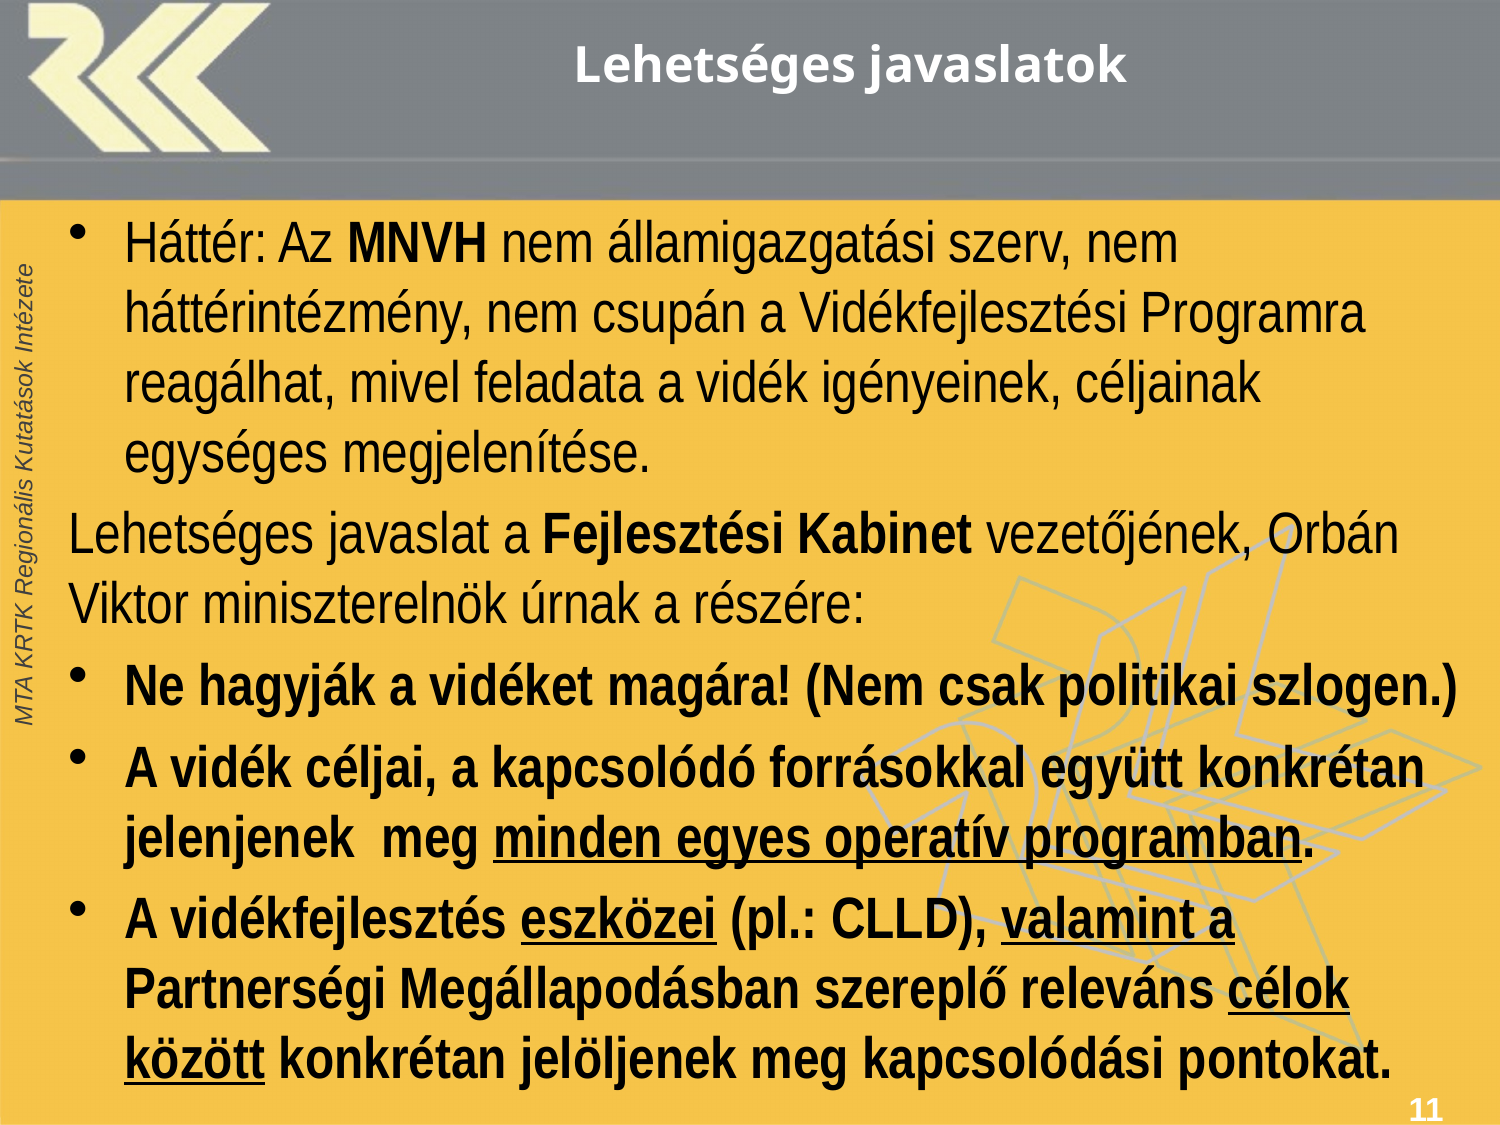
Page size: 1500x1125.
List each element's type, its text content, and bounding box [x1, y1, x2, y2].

picture [0, 0, 1500, 1125]
list Háttér: Az MNVH nem államigazgatási szerv, nem háttérintézmény, nem csupán a Vidékfejlesztési Programra reagálhat, mivel feladata a vidék igényeinek, céljainak egységes megjelenítése. Lehetséges javaslat a Fejlesztési Kabinet vezetőjének, Orbán Viktor miniszterelnök úrnak a részére: Ne hagyják a vidéket magára! (Nem csak politikai szlogen.) A vidék céljai, a kapcsolódó forrásokkal együtt konkrétan jelenjenek meg minden egyes operatív programban. A vidékfejlesztés eszközei (pl.: CLLD), valamint a Partnerségi Megállapodásban szereplő releváns célok között konkrétan jelöljenek meg kapcsolódási pontokat. [53, 196, 1483, 1005]
title Lehetséges javaslatok [218, 0, 1483, 126]
slide_number 11 [1108, 1080, 1459, 1122]
